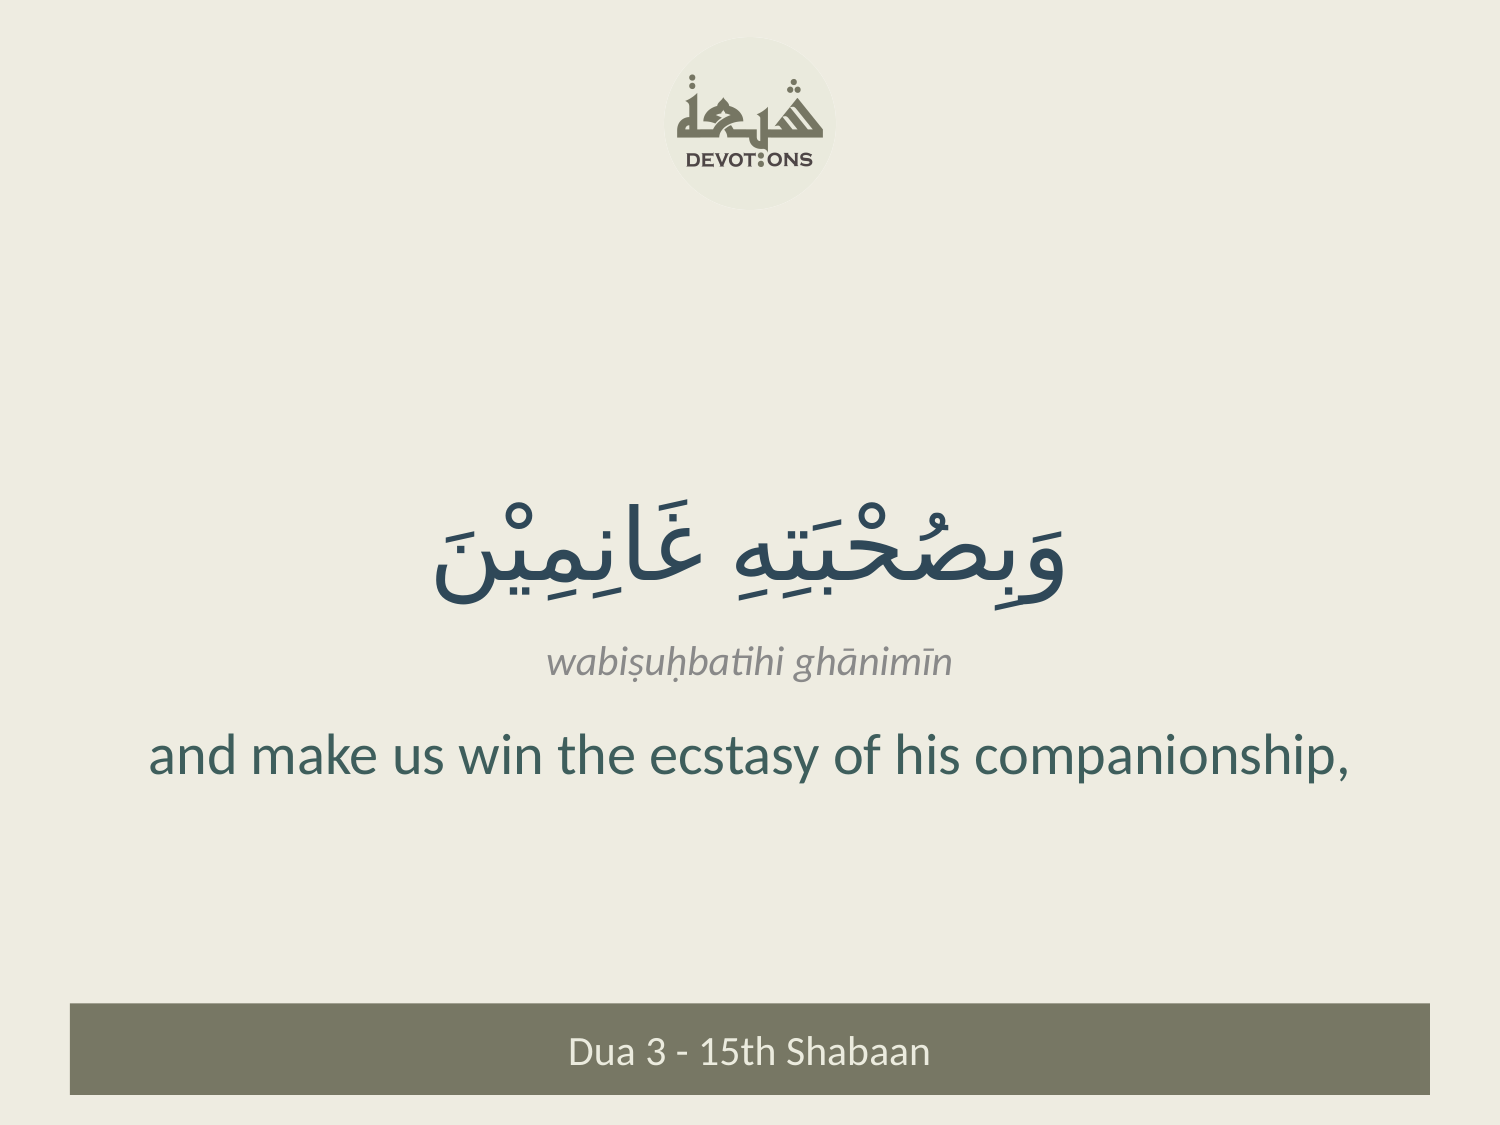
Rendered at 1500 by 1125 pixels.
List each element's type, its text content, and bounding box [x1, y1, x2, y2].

list Dua 3 - 15th Shabaan [69, 1003, 1430, 1095]
list وَبِصُحْبَتِهِ غَانِمِيْنَ wabiṣuḥbatihi ghānimīn and make us win the ecstasy of his companionship, [69, 203, 1430, 1003]
picture [656, 29, 844, 203]
